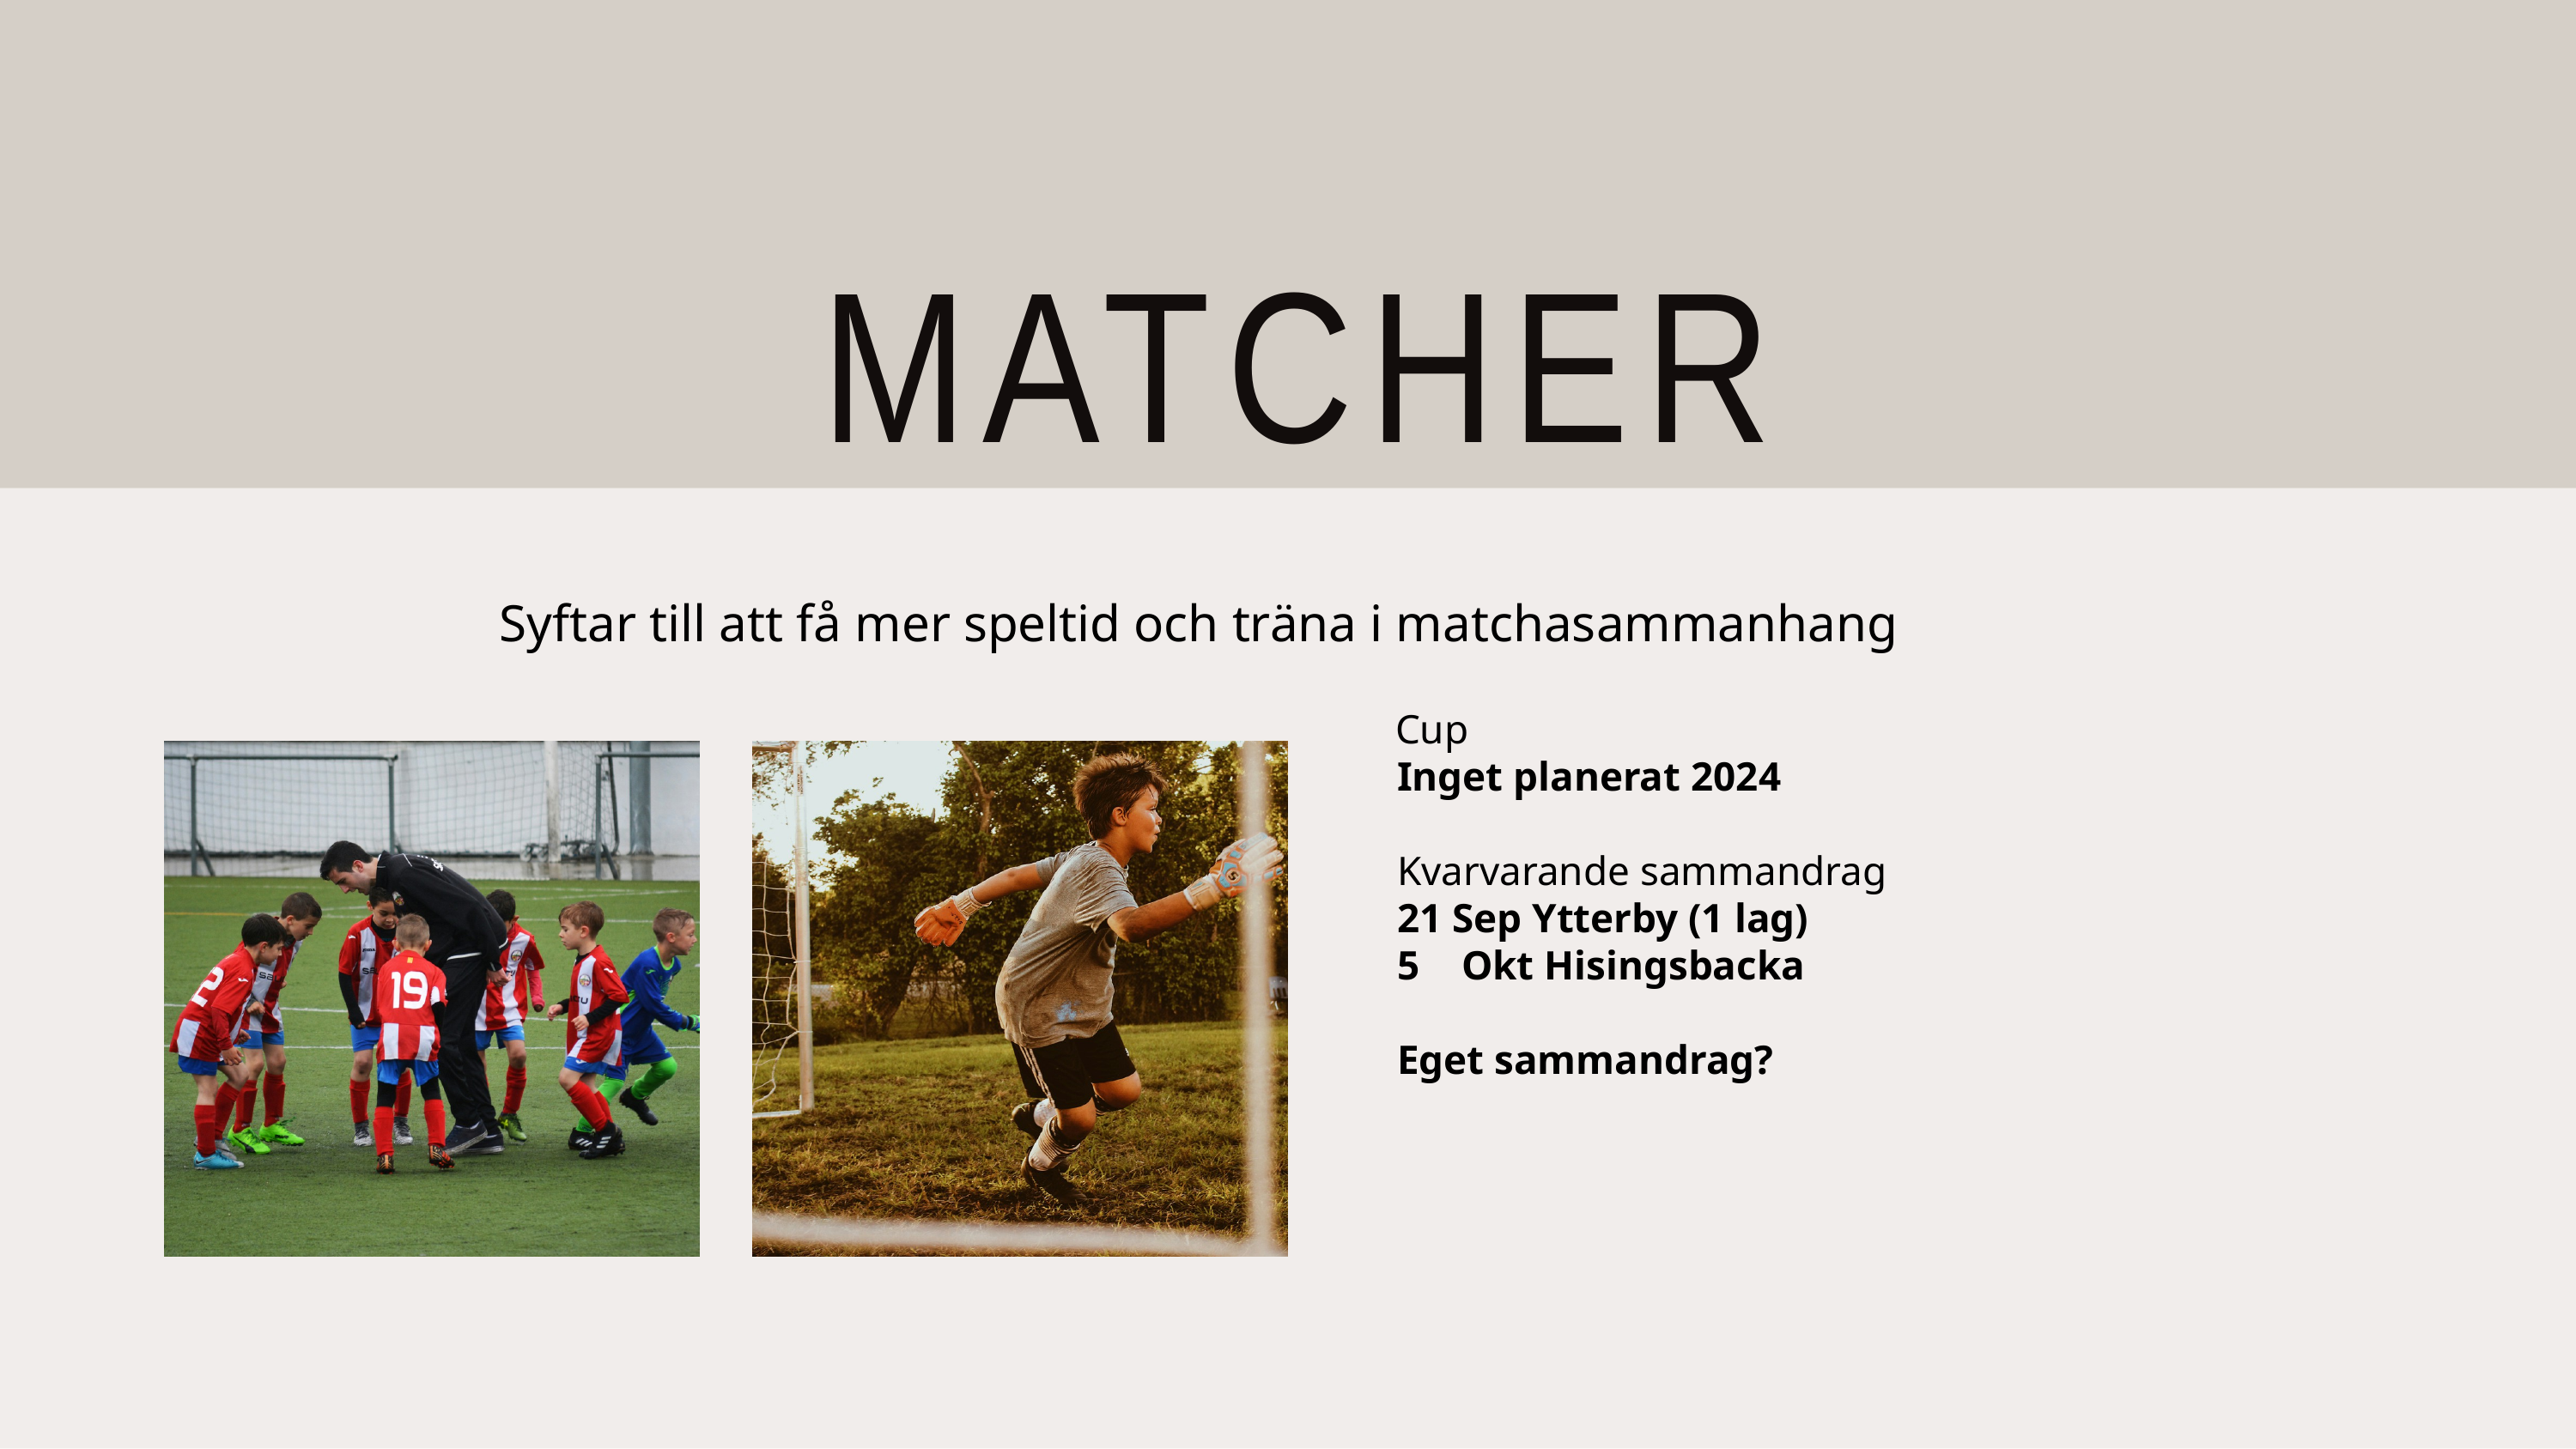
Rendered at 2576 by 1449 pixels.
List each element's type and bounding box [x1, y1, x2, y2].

text_box [163, 741, 1289, 1257]
text_box [0, 0, 2576, 1449]
